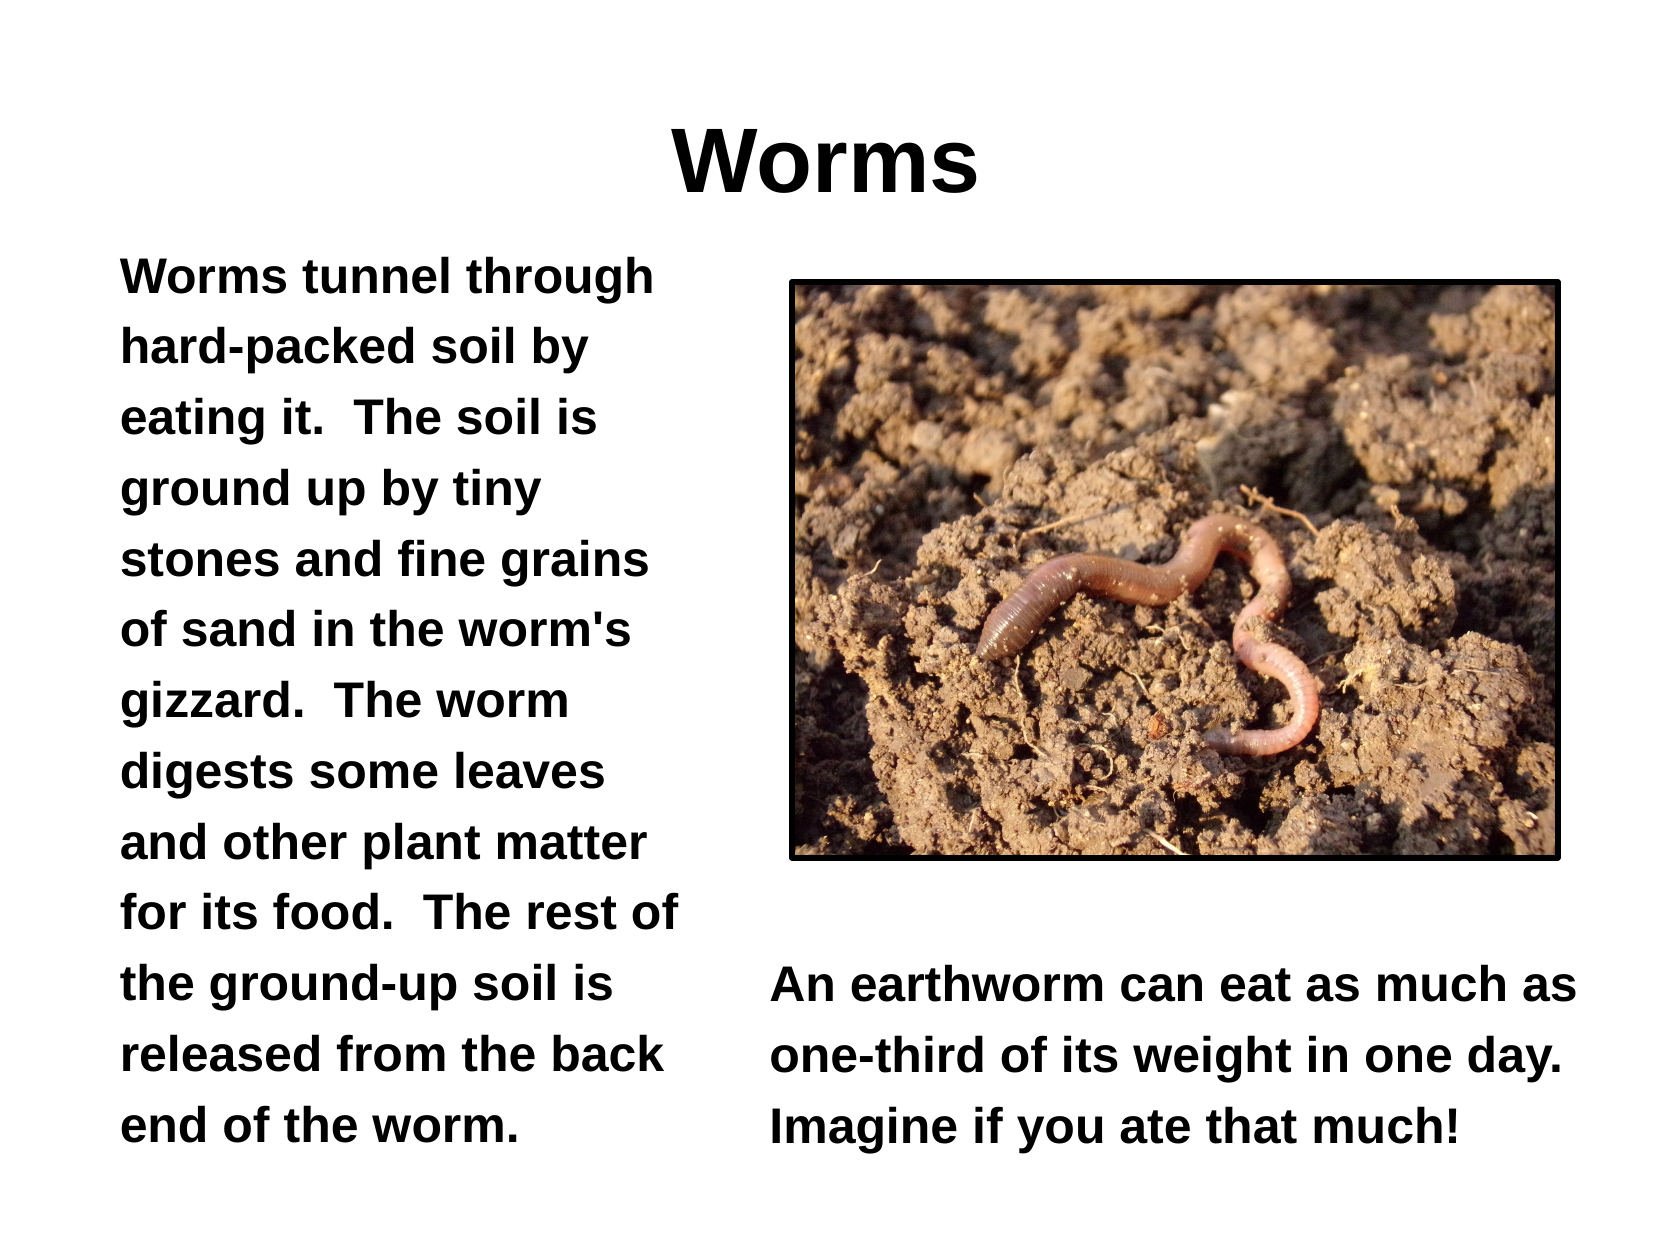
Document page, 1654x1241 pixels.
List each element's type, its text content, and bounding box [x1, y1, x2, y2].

text_box Worms tunnel through hard-packed soil by eating it. The soil is ground up by tiny stones and fine grains of sand in the worm's gizzard. The worm digests some leaves and other plant matter for its food. The rest of the ground-up soil is released from the back end of the worm. [104, 225, 705, 1241]
text_box Worms [82, 49, 1570, 257]
picture [794, 284, 1555, 855]
text_box An earthworm can eat as much as one-third of its weight in one day. Imagine if you ate that much! [754, 933, 1610, 1159]
